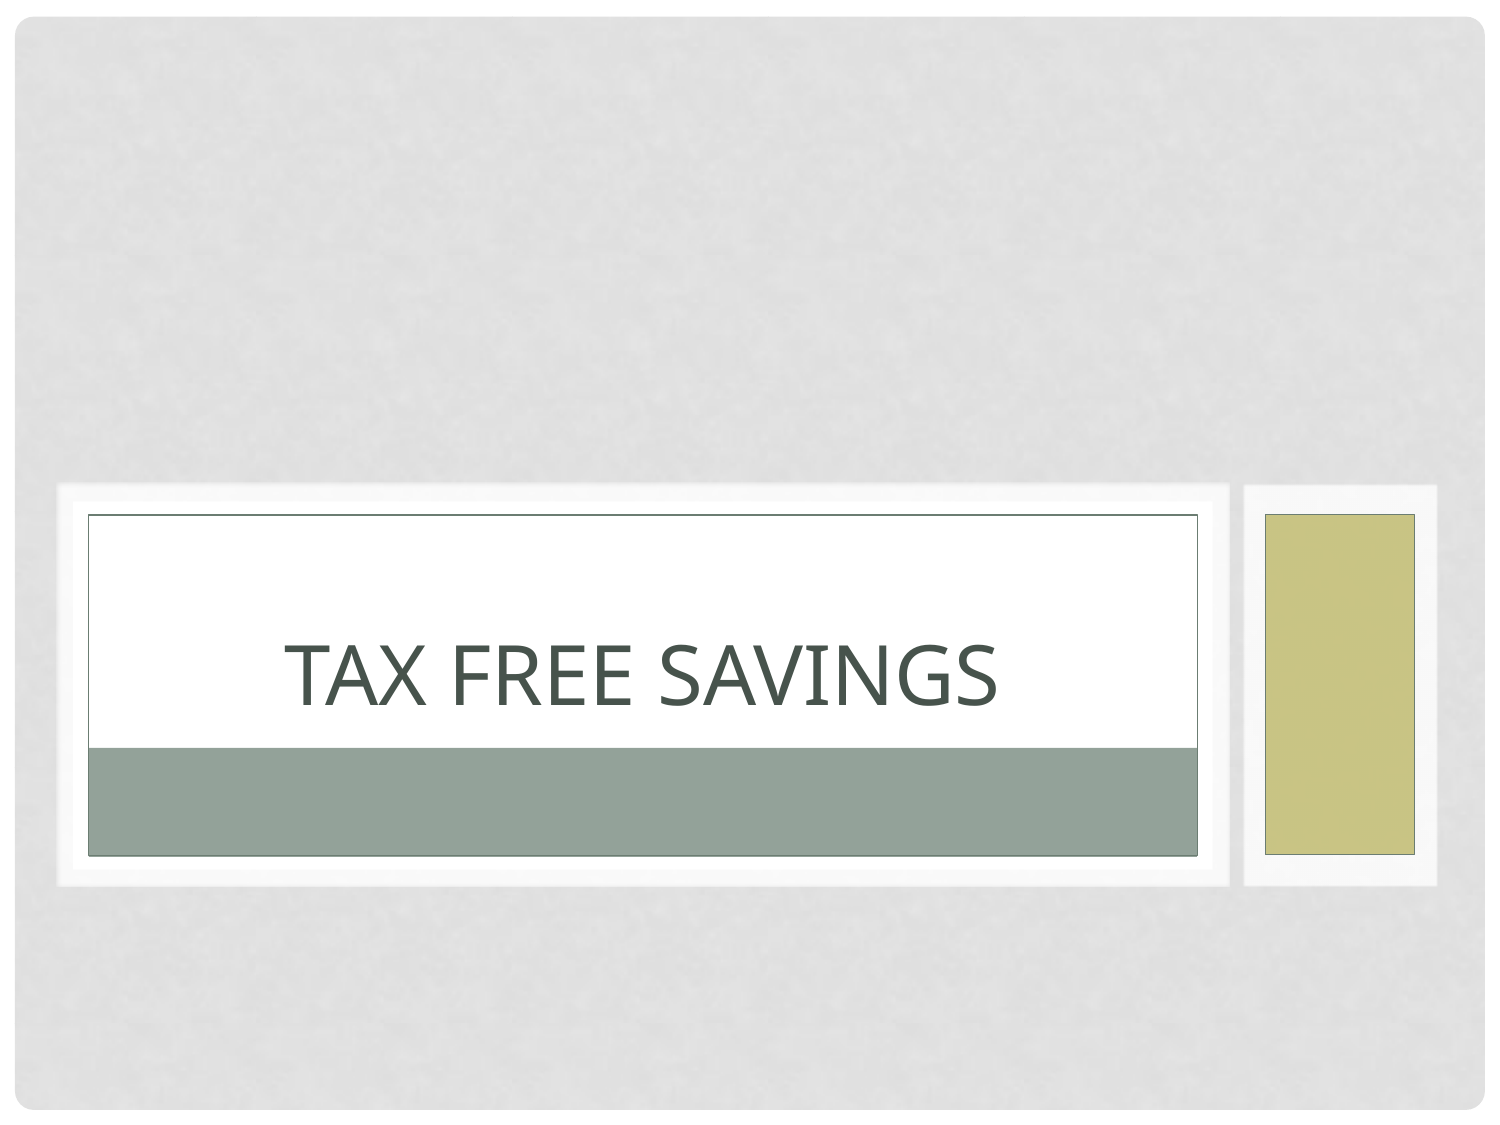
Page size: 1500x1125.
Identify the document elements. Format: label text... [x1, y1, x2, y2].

title TAX FREE SAVINGS [99, 529, 1187, 730]
